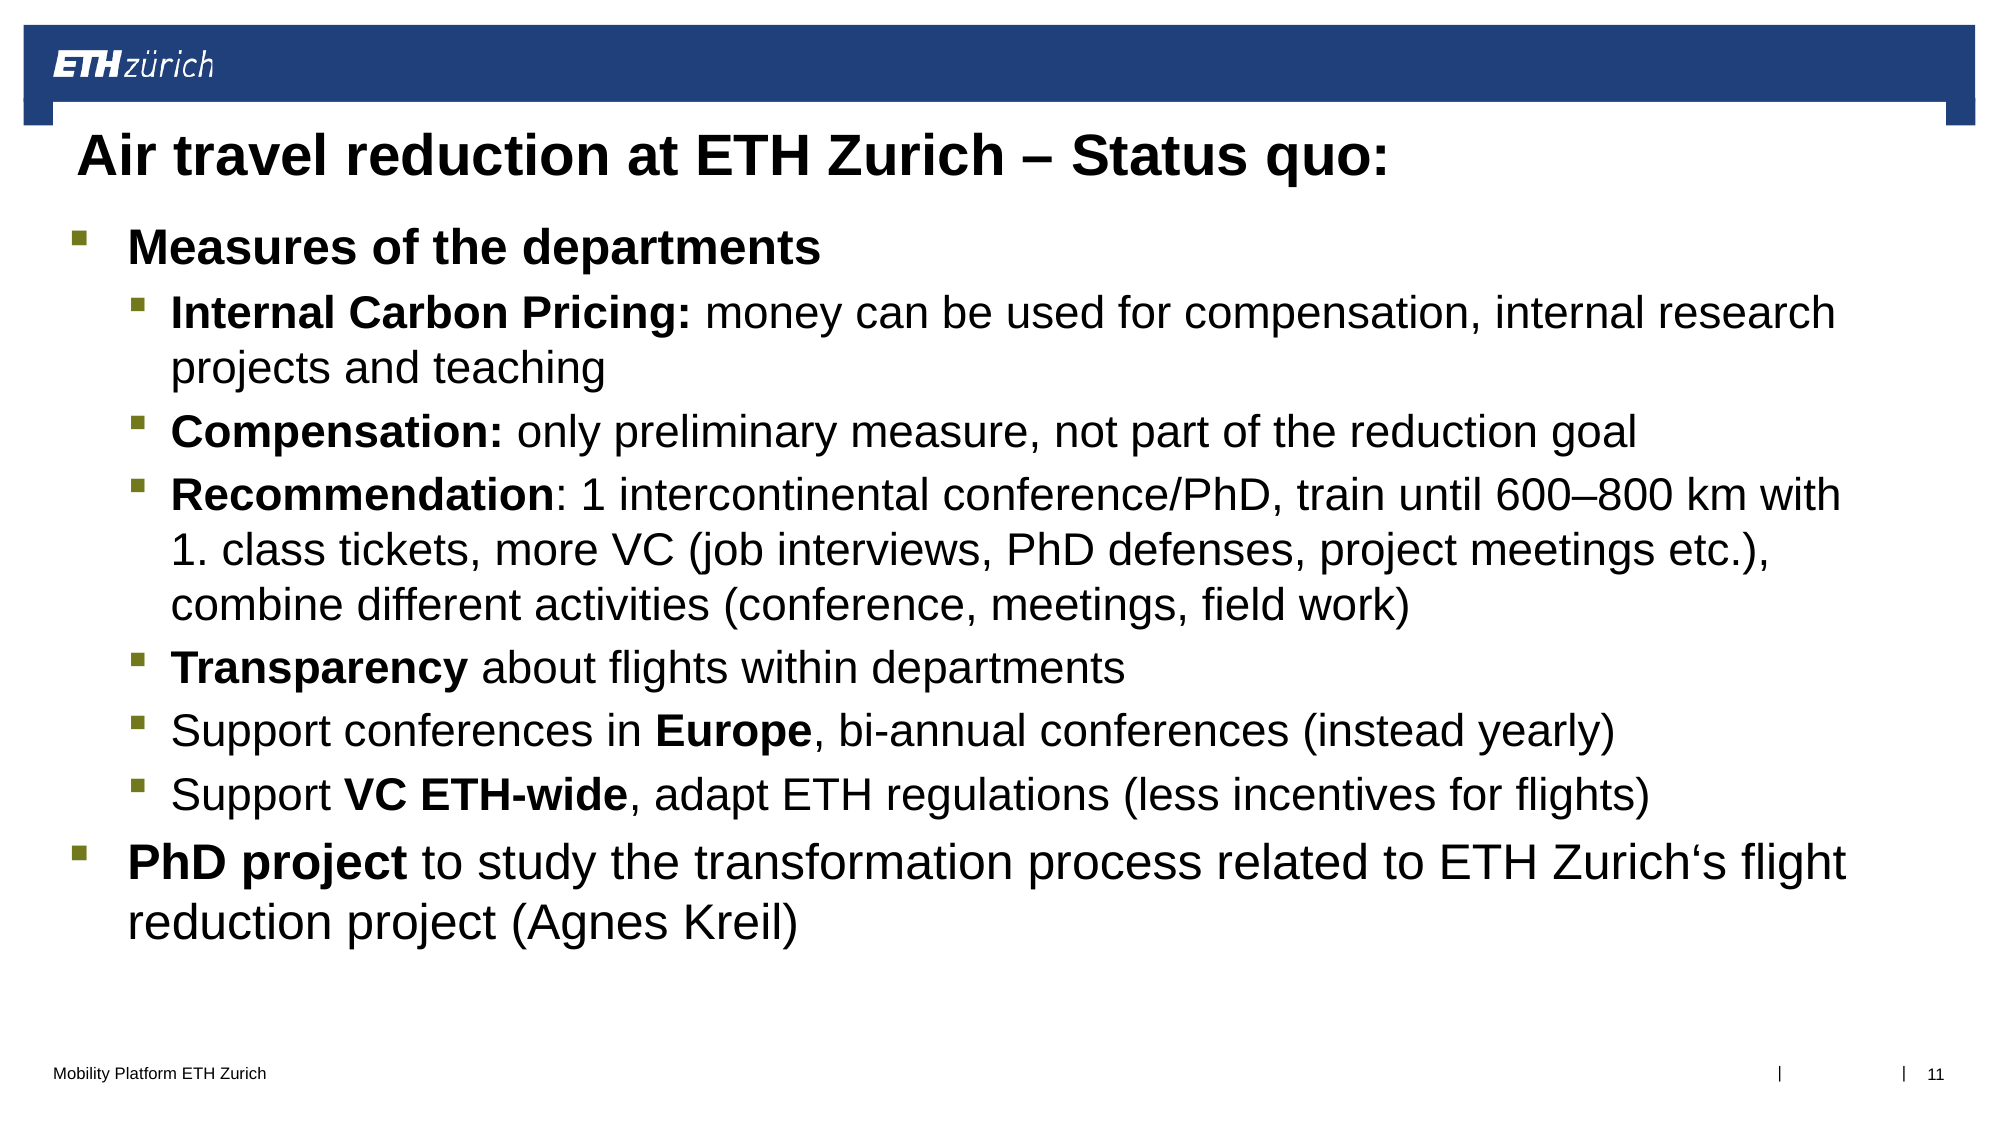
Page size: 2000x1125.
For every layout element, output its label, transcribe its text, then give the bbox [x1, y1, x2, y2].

text_box Measures of the departments Internal Carbon Pricing: money can be used for compensation, internal research projects and teaching Compensation: only preliminary measure, not part of the reduction goal Recommendation: 1 intercontinental conference/PhD, train until 600–800 km with 1. class tickets, more VC (job interviews, PhD defenses, project meetings etc.), combine different activities (conference, meetings, field work) Transparency about flights within departments Support conferences in Europe, bi-annual conferences (instead yearly) Support VC ETH-wide, adapt ETH regulations (less incentives for flights) PhD project to study the transformation process related to ETH Zurich‘s flight reduction project (Agnes Kreil) [53, 207, 1946, 994]
slide_number 11 [1906, 1034, 1966, 1112]
title Air travel reduction at ETH Zurich – Status quo: [53, 101, 1946, 188]
